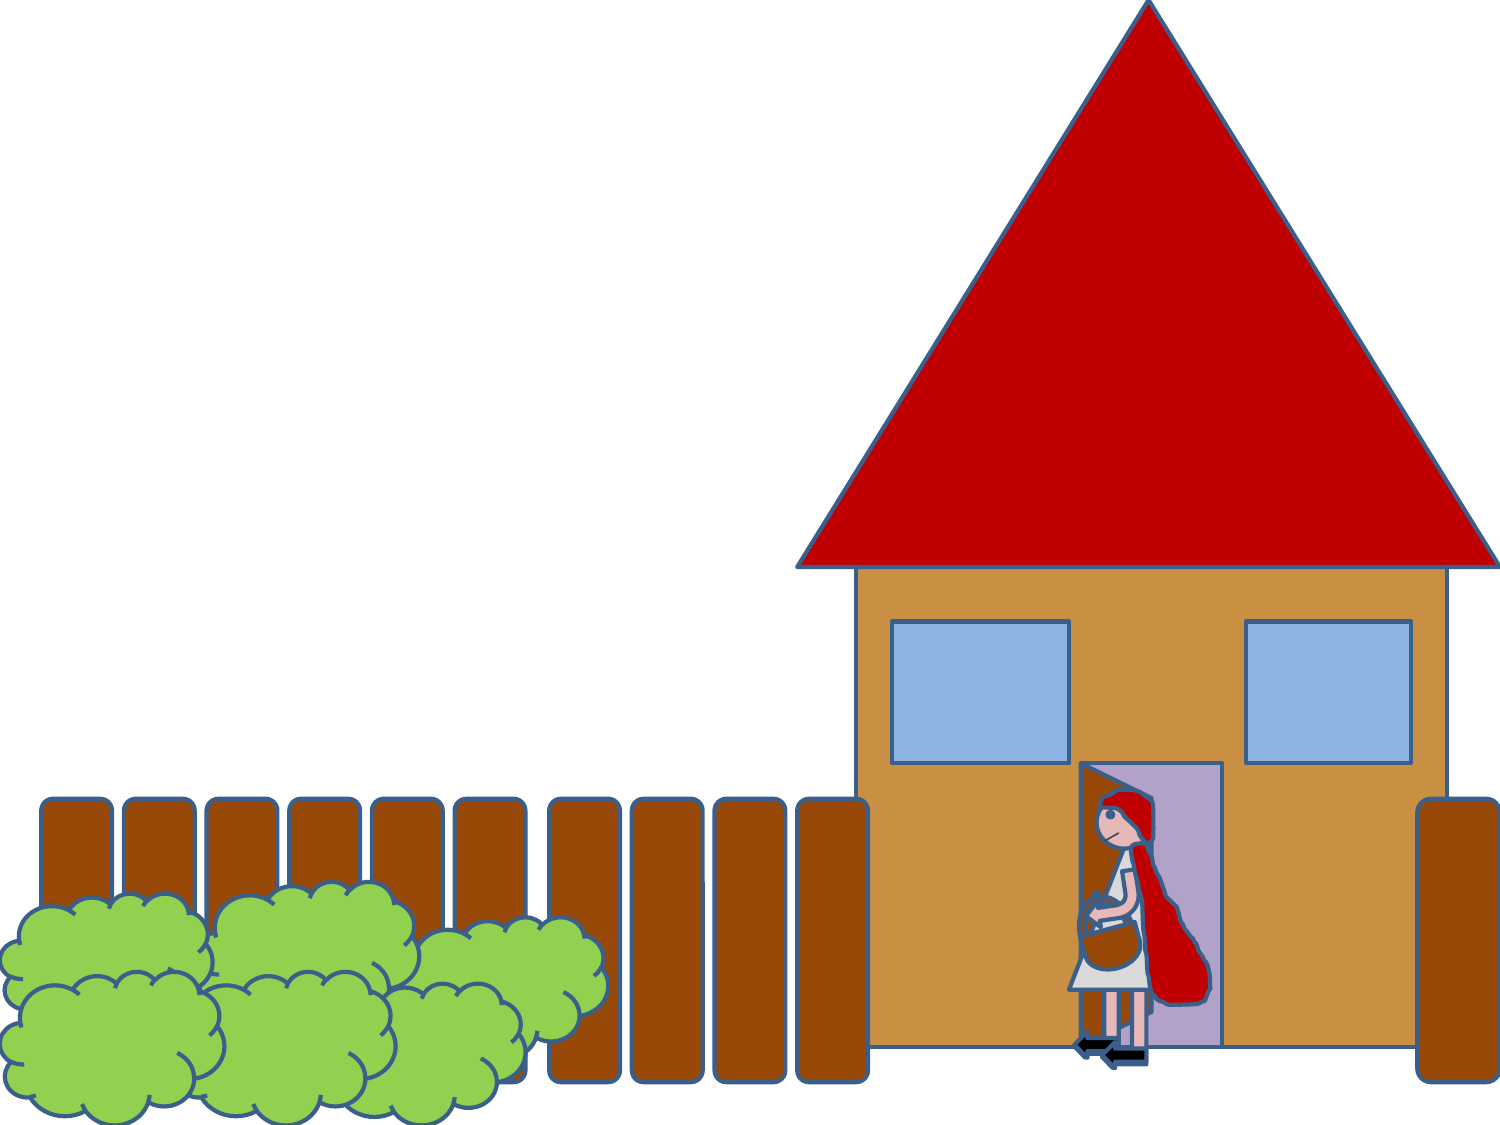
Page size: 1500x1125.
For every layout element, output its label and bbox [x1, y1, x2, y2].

text_box [854, 570, 1449, 1049]
text_box [1415, 796, 1500, 1085]
text_box [1083, 761, 1224, 1049]
text_box [201, 879, 422, 994]
text_box [0, 969, 227, 1125]
text_box [0, 891, 215, 1011]
text_box [629, 796, 705, 1085]
text_box [1078, 761, 1130, 785]
text_box [204, 796, 280, 931]
text_box [500, 1059, 528, 1085]
text_box [1244, 619, 1413, 765]
text_box [345, 981, 528, 1125]
text_box [407, 915, 611, 1053]
text_box [1068, 786, 1211, 1069]
text_box [712, 796, 788, 1085]
text_box [121, 796, 197, 912]
text_box [795, 0, 1500, 570]
text_box [795, 796, 871, 1085]
text_box [547, 796, 623, 1085]
text_box [369, 796, 445, 941]
text_box [890, 619, 1071, 765]
text_box [39, 796, 115, 907]
text_box [287, 796, 363, 889]
text_box [189, 969, 398, 1125]
text_box [452, 796, 528, 930]
